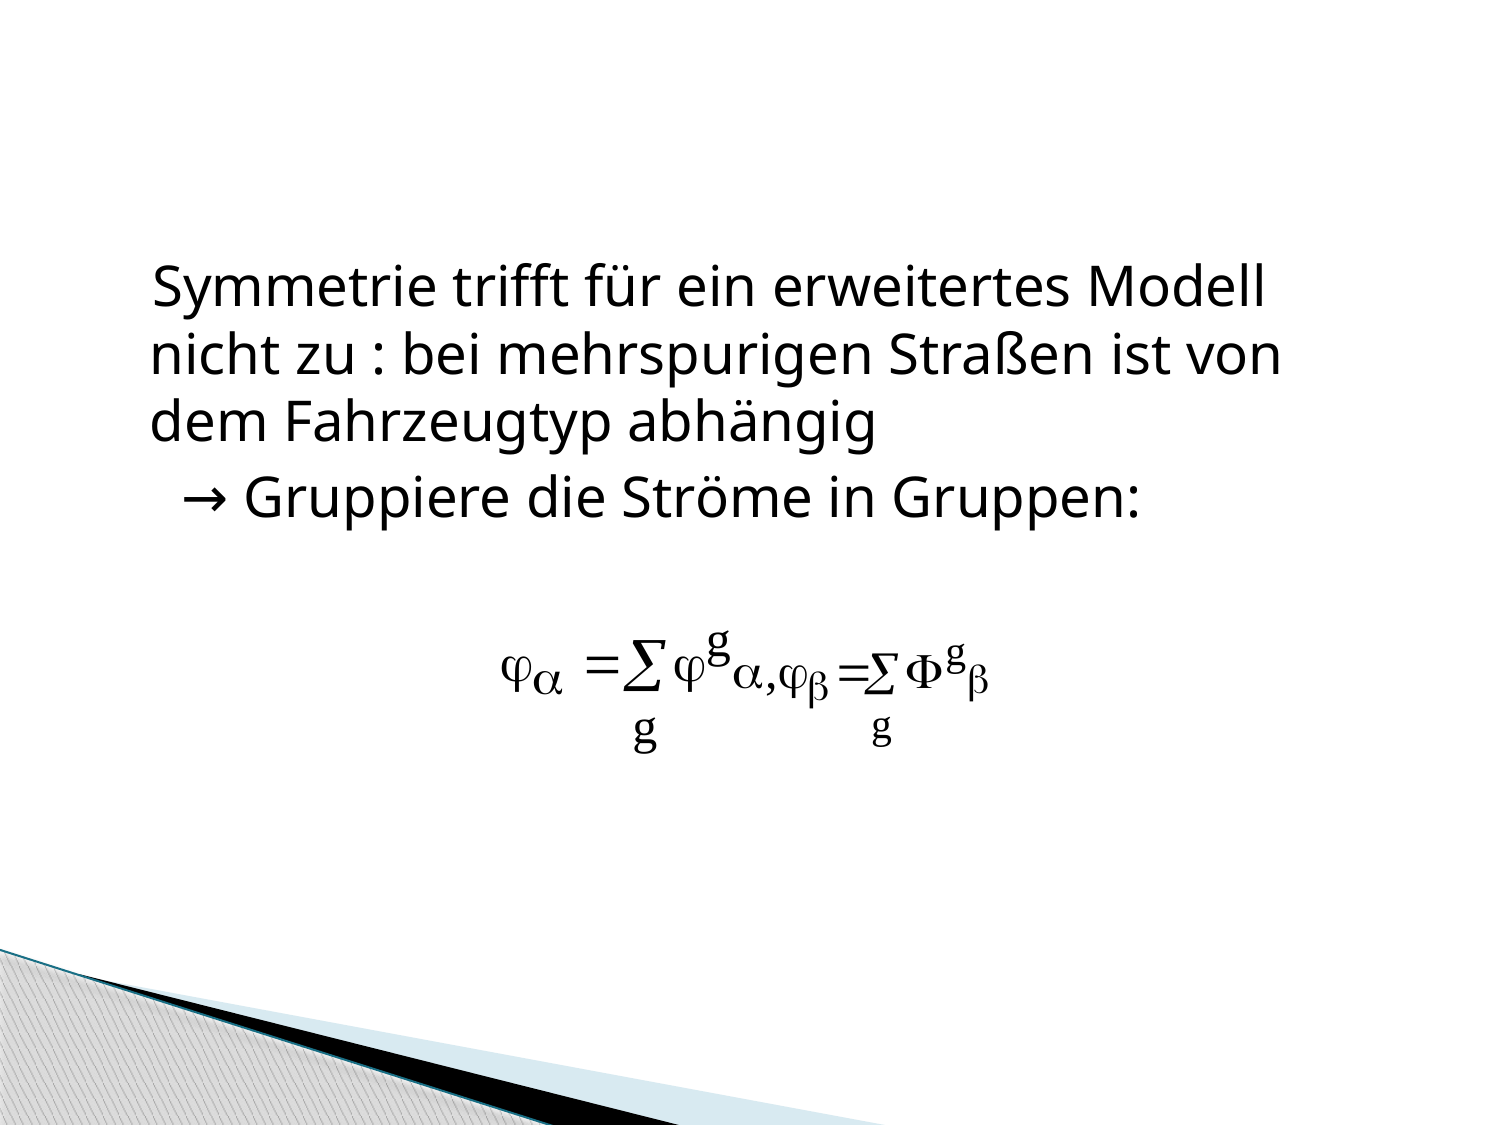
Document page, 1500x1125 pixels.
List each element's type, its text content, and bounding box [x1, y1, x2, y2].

list Symmetrie trifft für ein erweitertes Modell nicht zu : bei mehrspurigen Straßen ist von dem Fahrzeugtyp abhängig → Gruppiere die Ströme in Gruppen: [75, 243, 1425, 986]
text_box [497, 612, 1003, 761]
